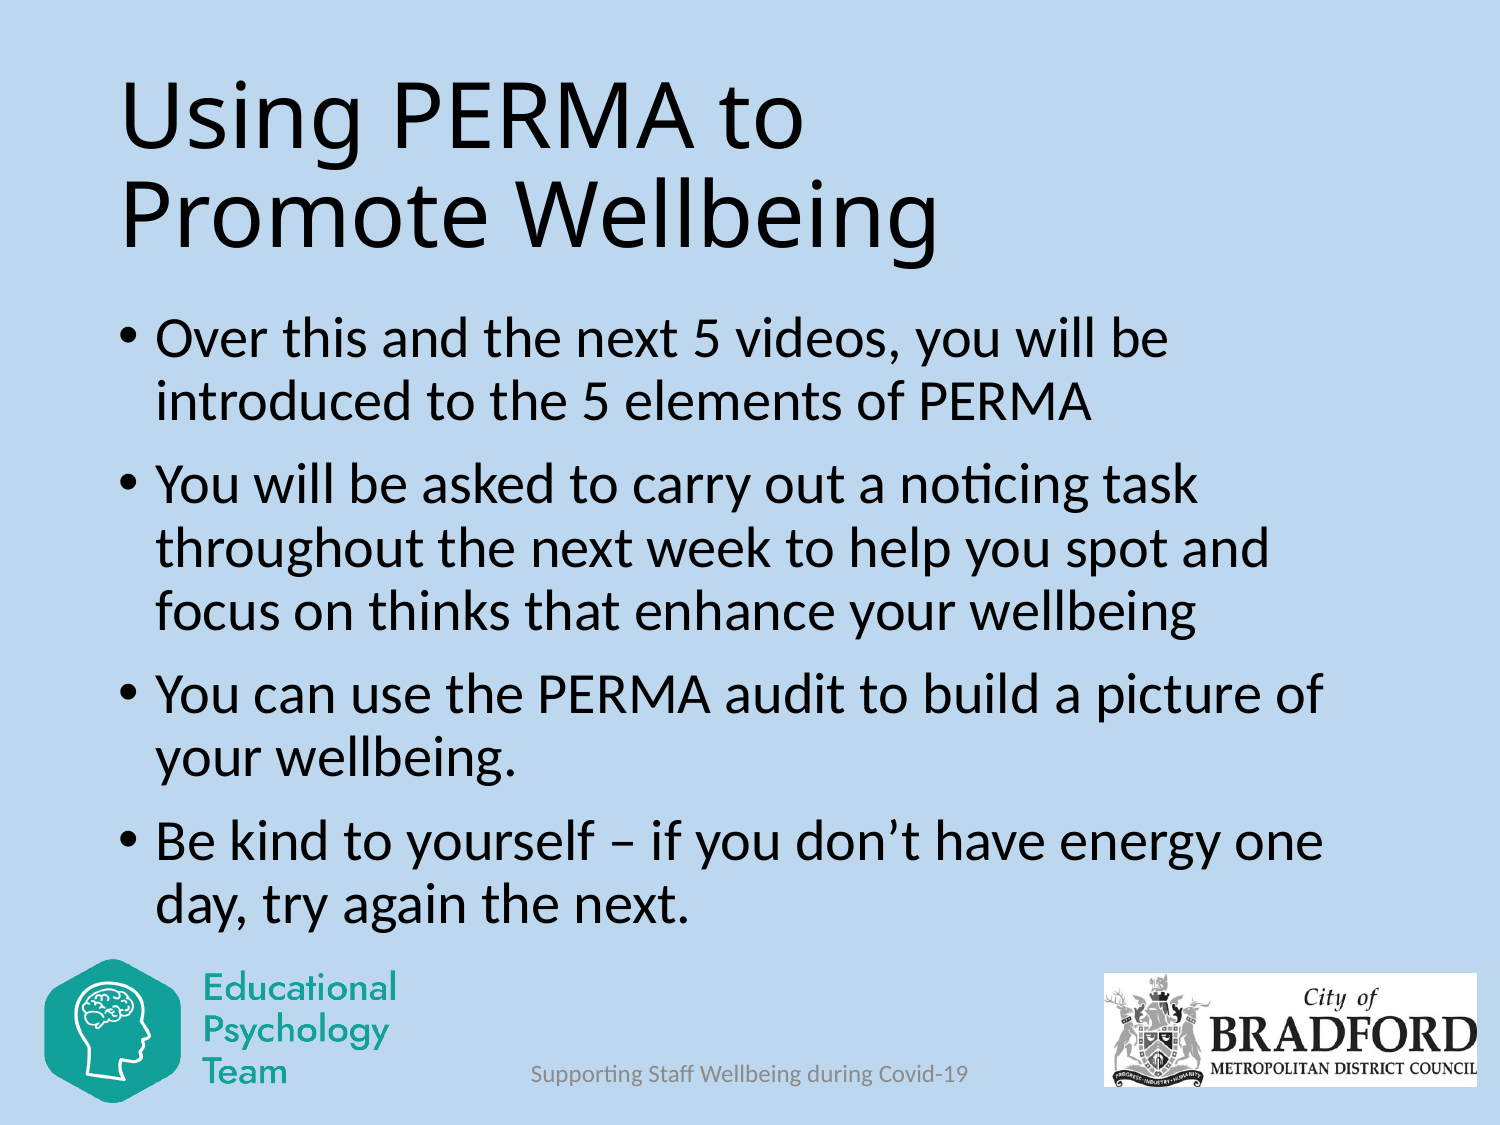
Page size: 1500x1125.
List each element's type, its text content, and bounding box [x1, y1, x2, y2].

list Over this and the next 5 videos, you will be introduced to the 5 elements of PERMA You will be asked to carry out a noticing task throughout the next week to help you spot and focus on thinks that enhance your wellbeing You can use the PERMA audit to build a picture of your wellbeing. Be kind to yourself – if you don’t have energy one day, try again the next. [103, 299, 1397, 1014]
picture [1104, 973, 1477, 1087]
title Using PERMA to Promote Wellbeing [103, 59, 1397, 278]
picture [44, 959, 397, 1103]
footer Supporting Staff Wellbeing during Covid-19 [496, 1042, 1004, 1103]
